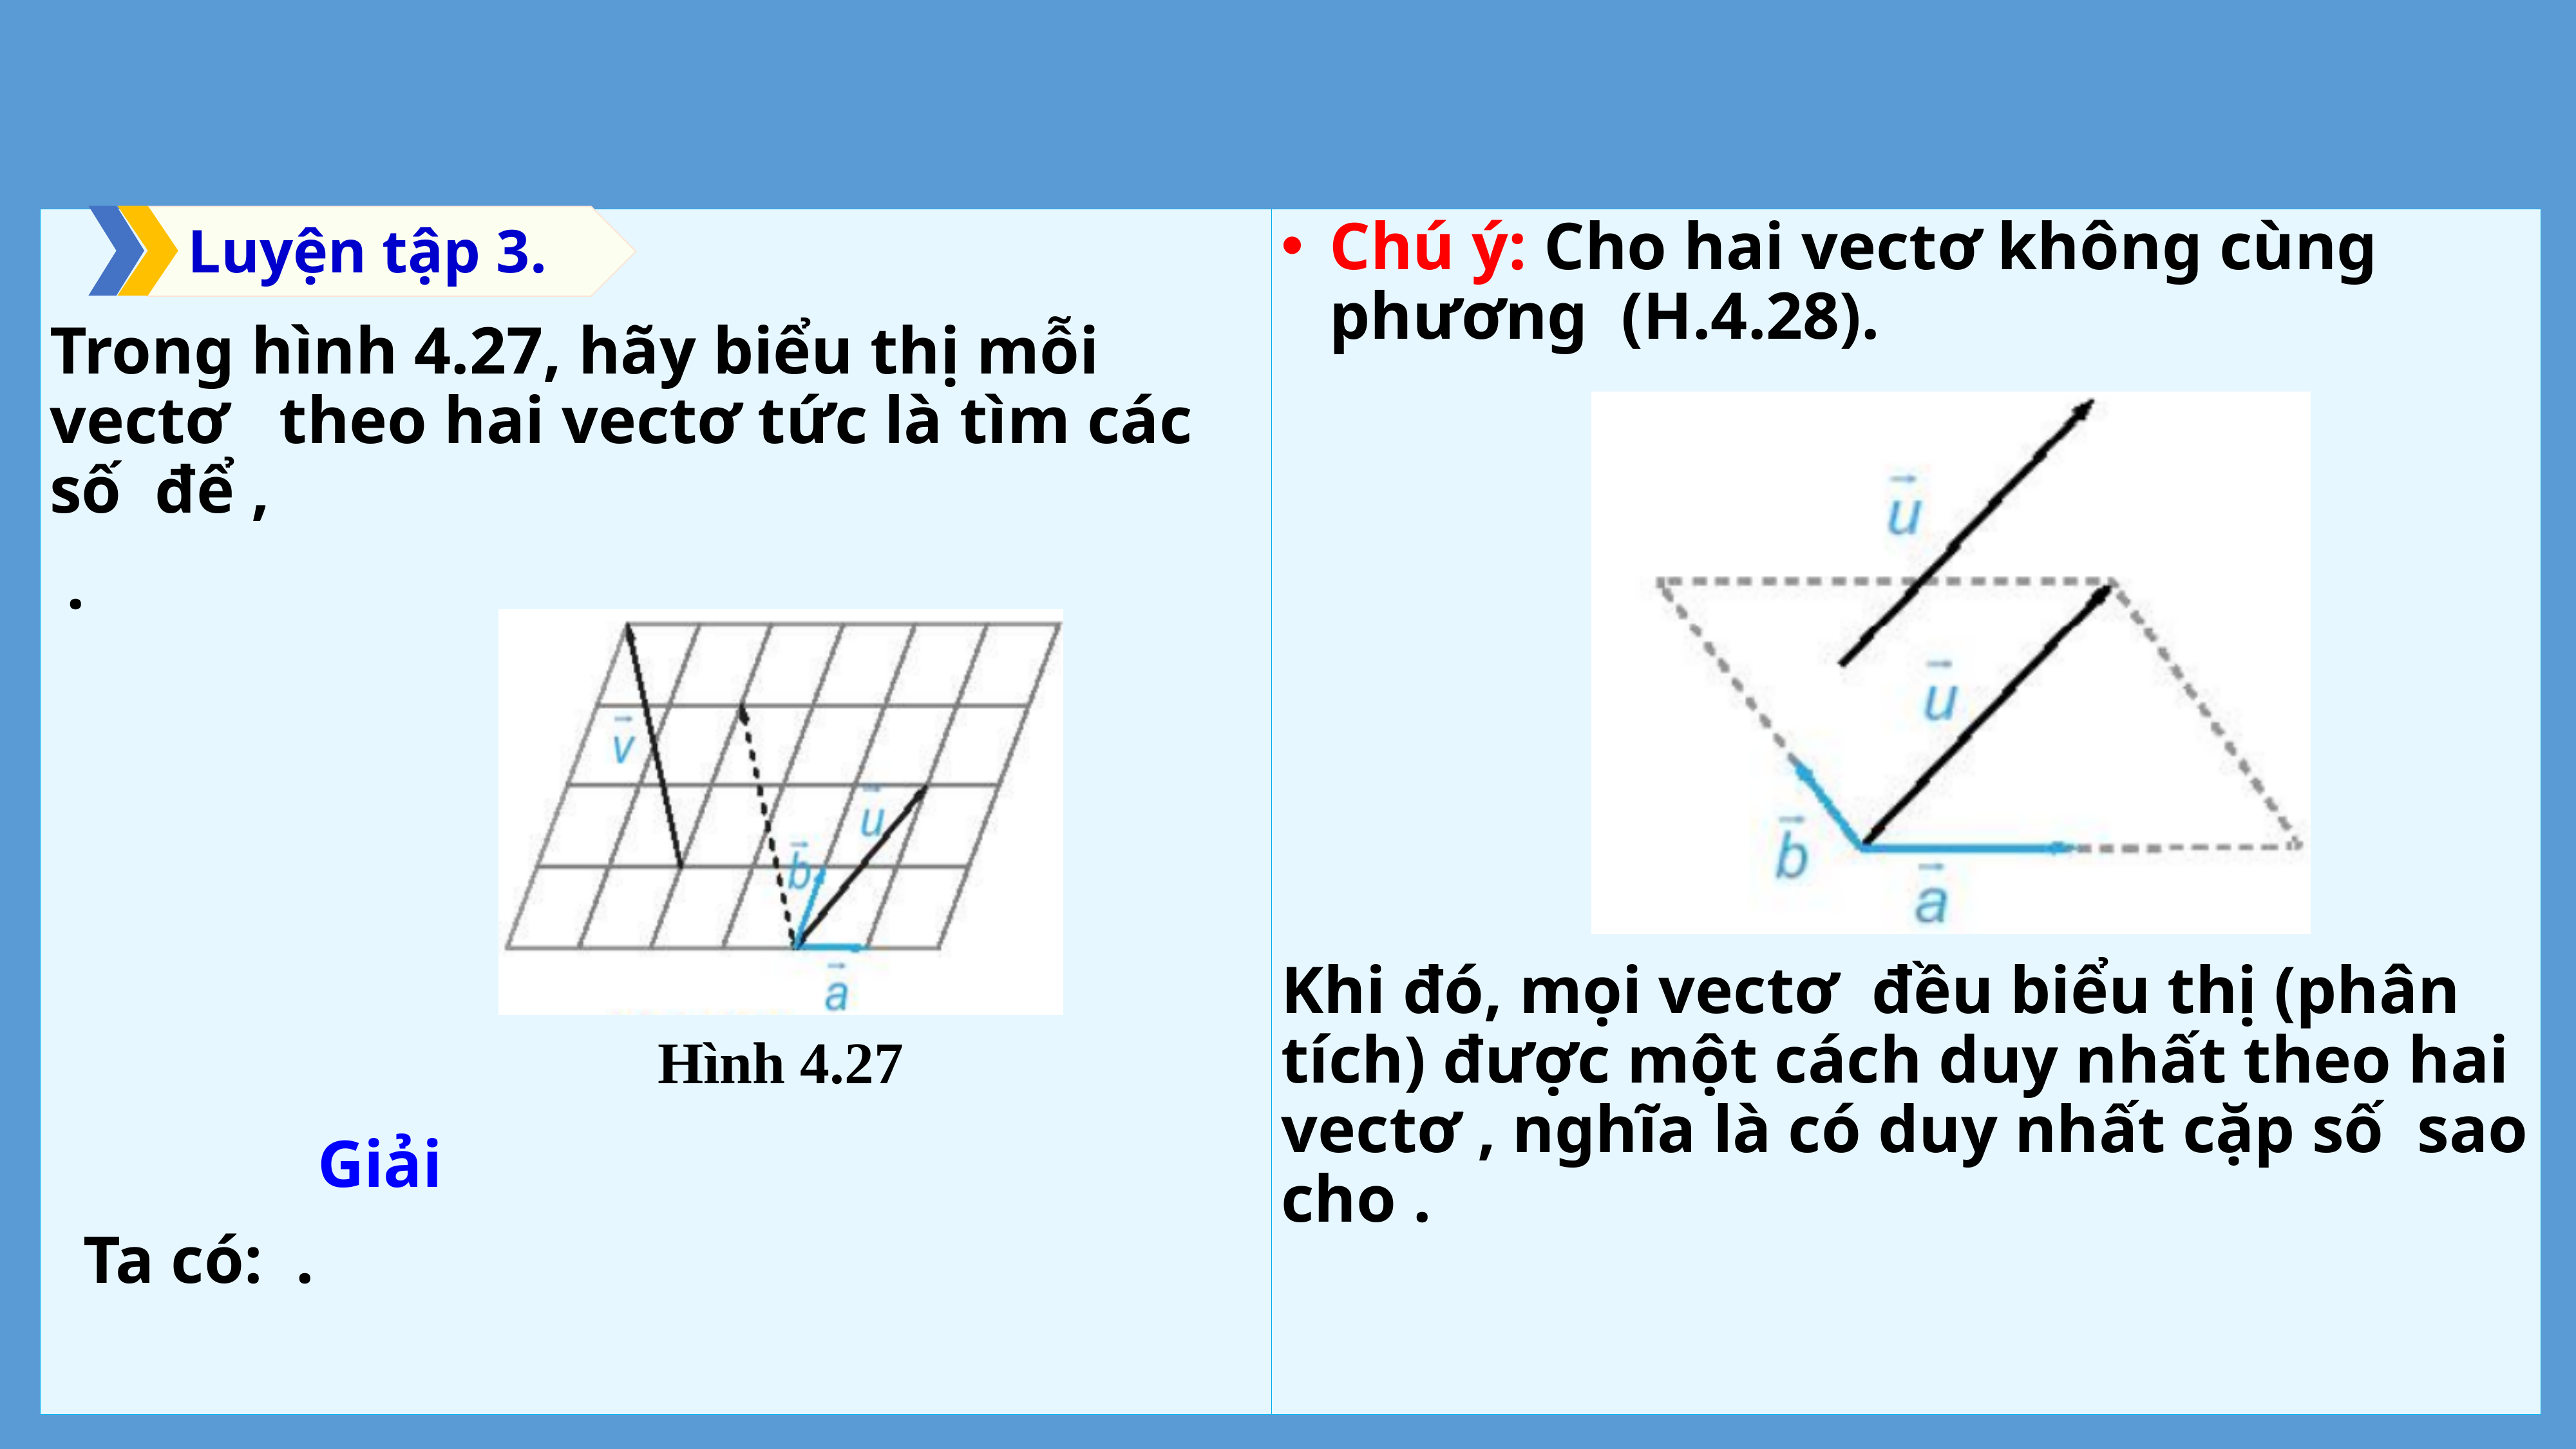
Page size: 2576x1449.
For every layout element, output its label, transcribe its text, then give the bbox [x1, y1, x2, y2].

picture [1591, 392, 2311, 934]
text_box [88, 122, 636, 296]
text_box Hình 4.27 [636, 1015, 926, 1078]
picture [498, 609, 1063, 1015]
